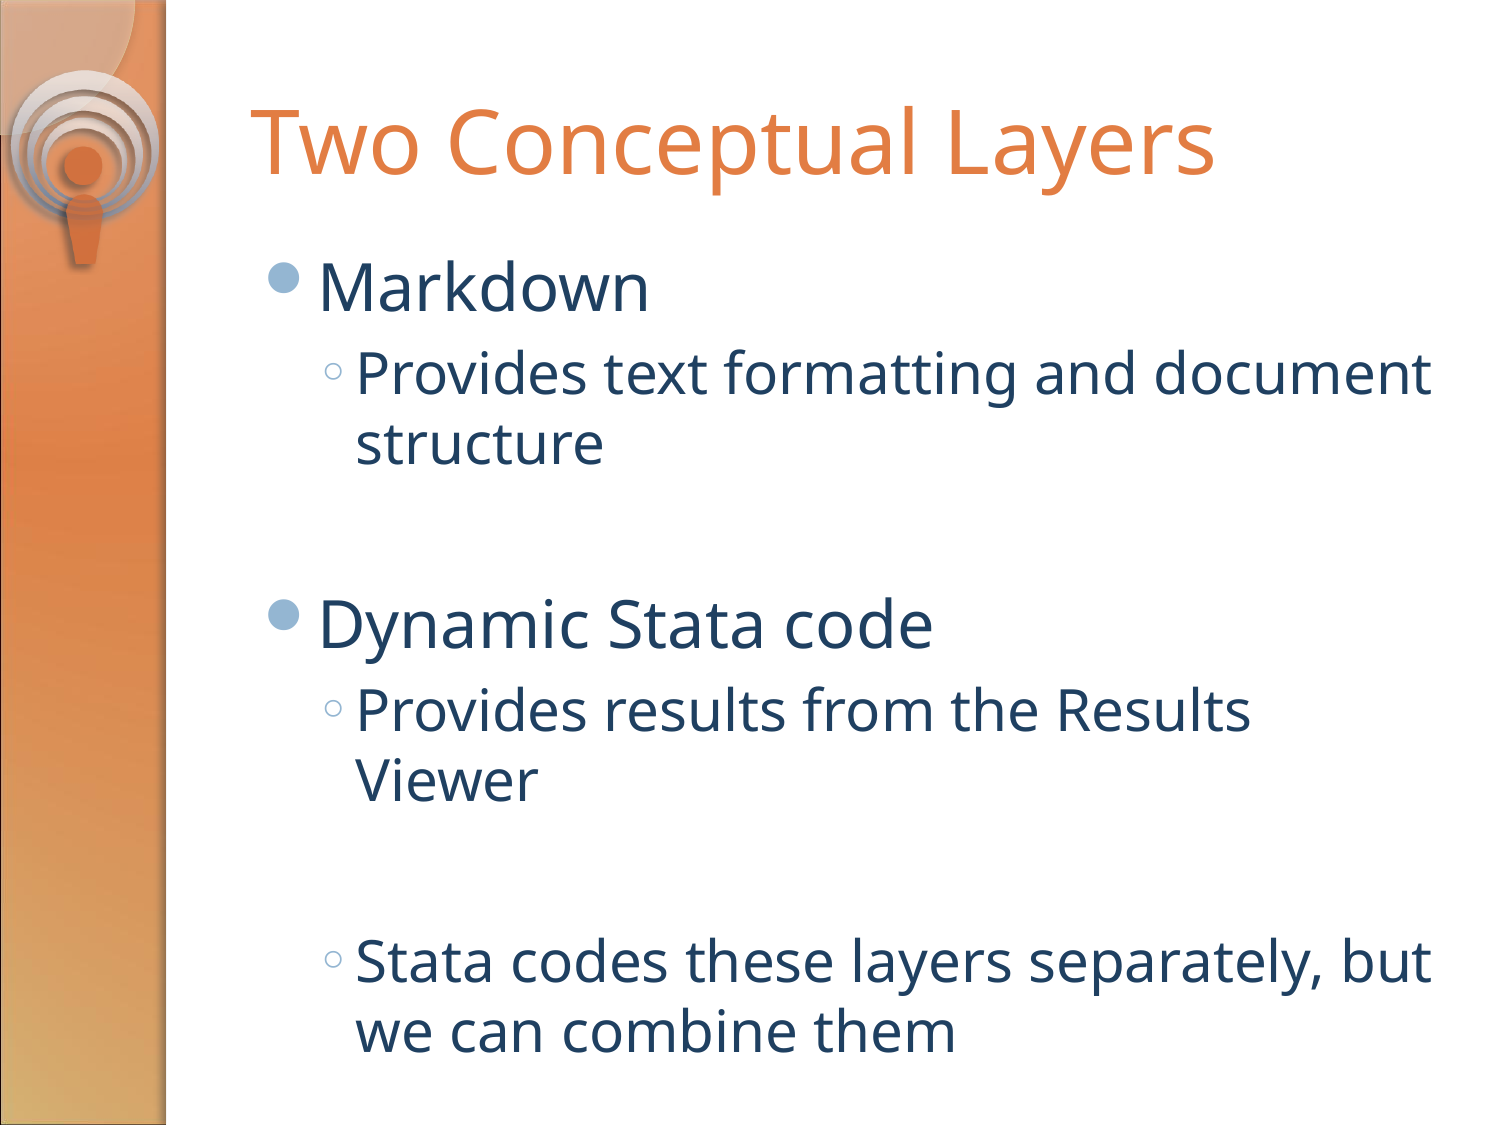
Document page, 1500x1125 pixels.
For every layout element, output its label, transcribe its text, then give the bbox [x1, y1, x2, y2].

title Two Conceptual Layers [235, 45, 1466, 233]
list Markdown Provides text formatting and document structure Dynamic Stata code Provides results from the Results Viewer Stata codes these layers separately, but we can combine them [235, 237, 1466, 1025]
picture [0, 0, 166, 1125]
